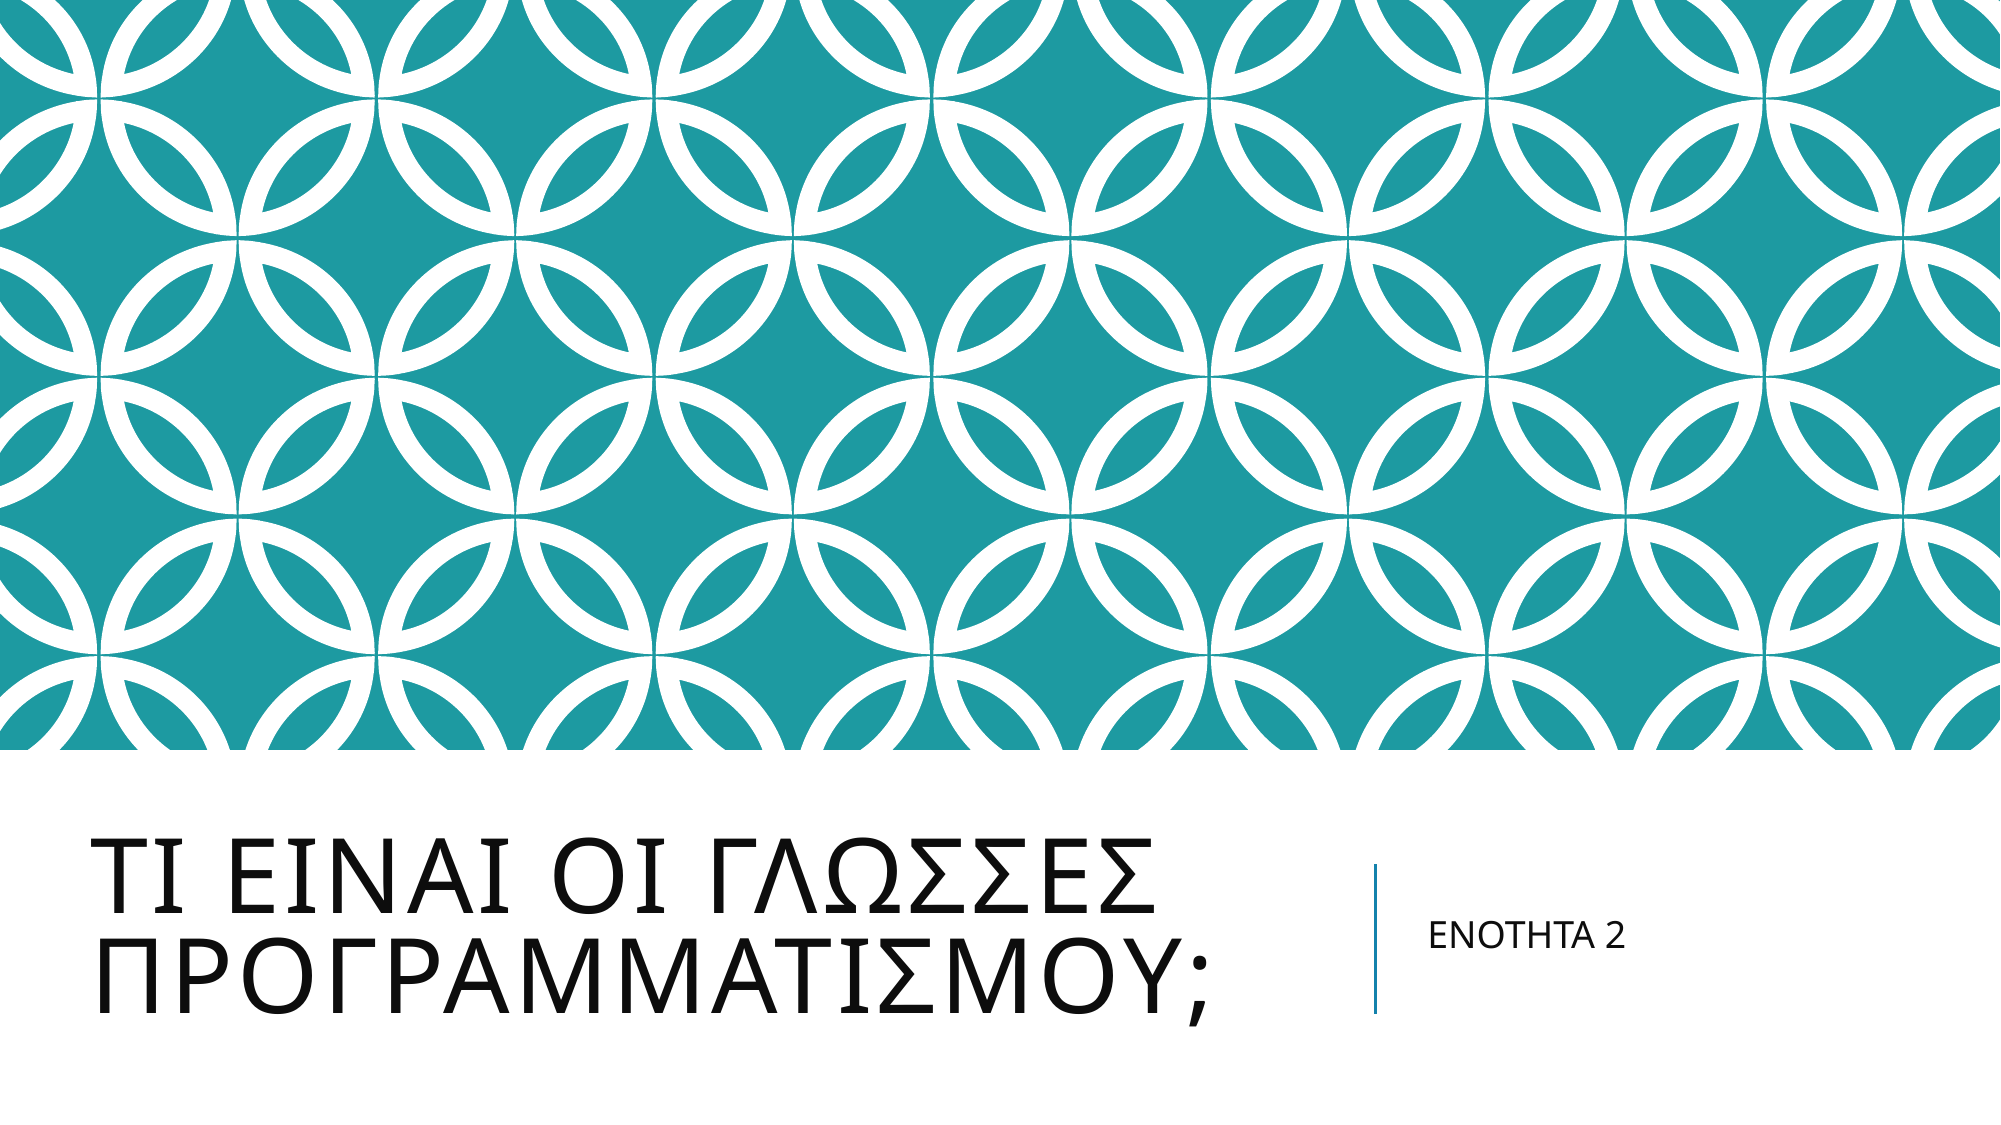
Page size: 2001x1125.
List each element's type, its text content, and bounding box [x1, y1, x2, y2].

list ΕΝΟΤΗΤΑ 2 [1412, 813, 1938, 1054]
title ΤΙ ΕΙΝΑΙ ΟΙ ΓΛΩΣΣΕΣ ΠΡΟΓΡΑΜΜΑΤΙΣΜΟΥ; [75, 813, 1350, 1054]
